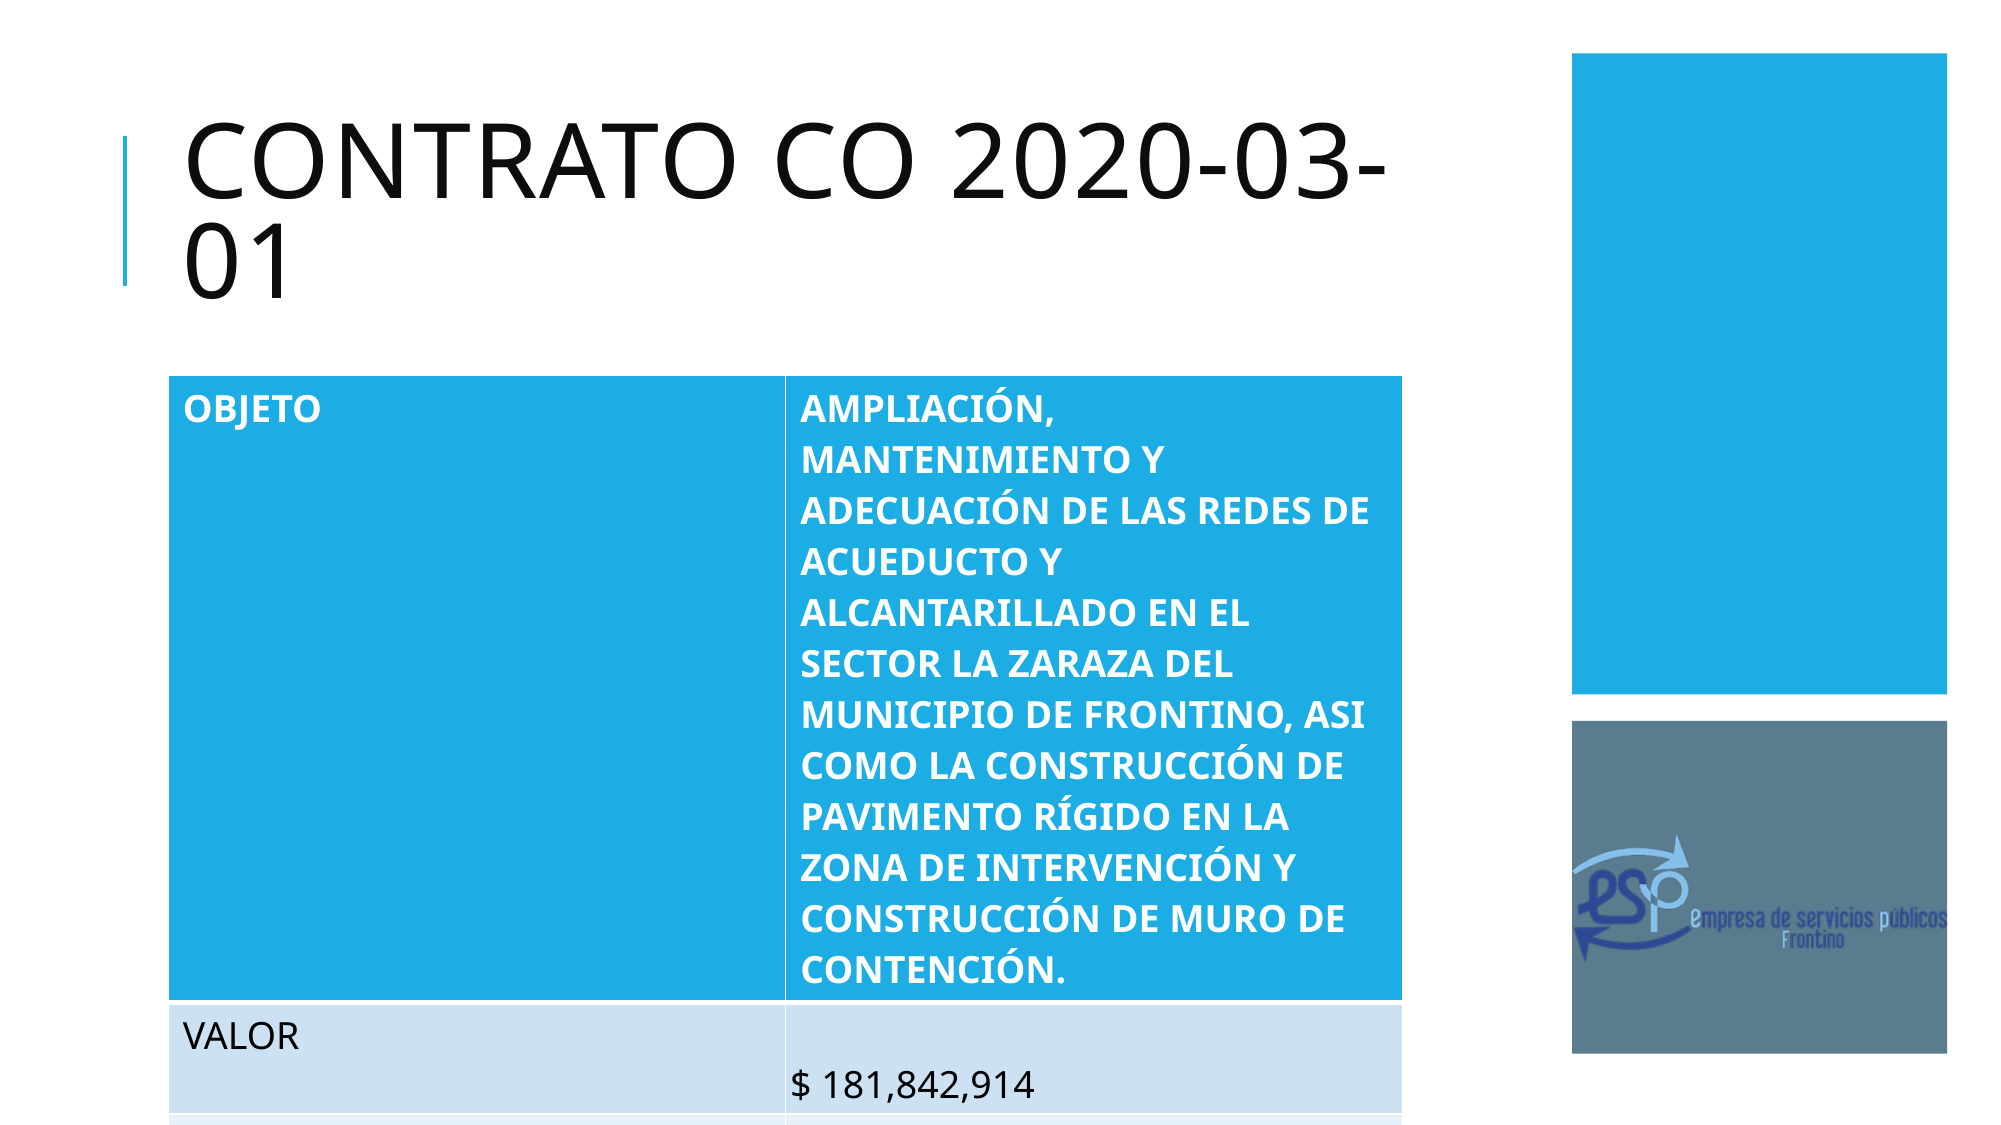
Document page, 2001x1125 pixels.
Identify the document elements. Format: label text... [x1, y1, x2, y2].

table_header OBJETO [169, 376, 785, 1000]
text_box [1571, 968, 1948, 1055]
table_header AMPLIACIÓN, MANTENIMIENTO Y ADECUACIÓN DE LAS REDES DE ACUEDUCTO Y ALCANTARILLADO EN EL SECTOR LA ZARAZA DEL MUNICIPIO DE FRONTINO, ASI COMO LA CONSTRUCCIÓN DE PAVIMENTO RÍGIDO EN LA ZONA DE INTERVENCIÓN Y CONSTRUCCIÓN DE MURO DE CONTENCIÓN. [786, 376, 1402, 1000]
picture [1571, 834, 1948, 962]
table_cell RECURSOS [169, 1115, 785, 1125]
table_cell COFINANCIADO POR EL MUNICIPIO DE FRONTINO [786, 1115, 1402, 1125]
title CONTRATO CO 2020-03-01 [168, 96, 1484, 342]
text_box [1571, 52, 1948, 696]
table_cell $ 181,842,914 [786, 1005, 1402, 1113]
text_box [1571, 720, 1948, 831]
table_cell VALOR [169, 1005, 785, 1113]
